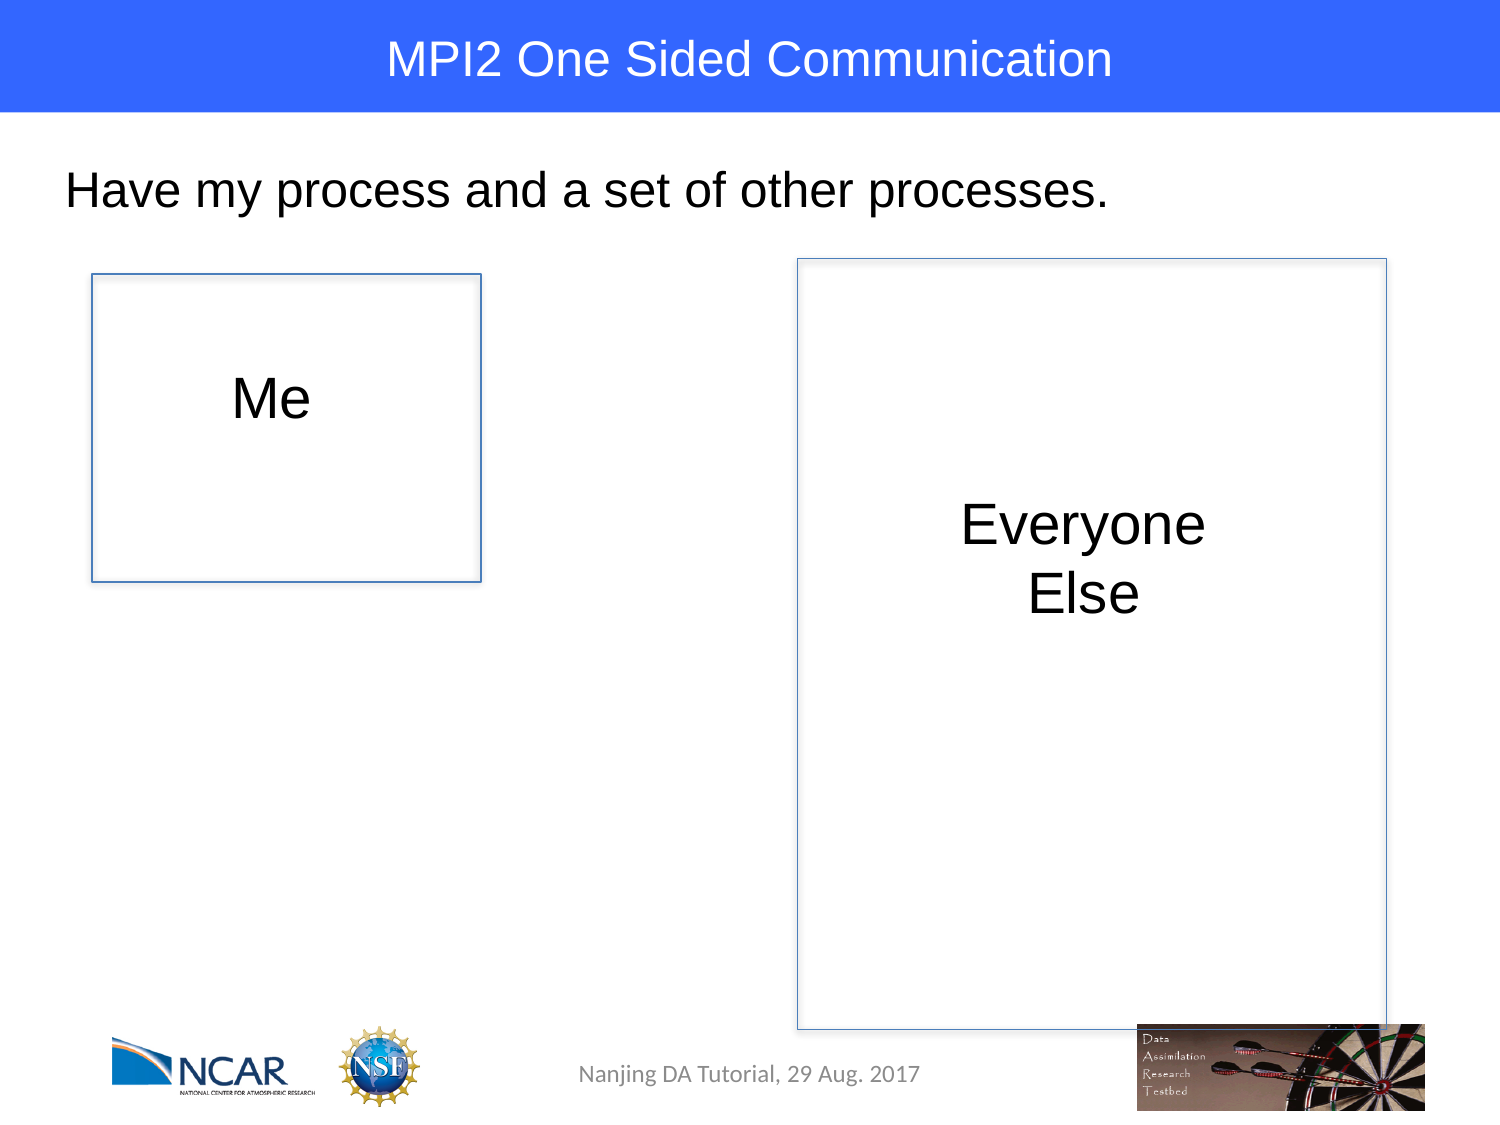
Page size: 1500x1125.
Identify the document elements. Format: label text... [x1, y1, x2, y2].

text_box Everyone Else [912, 478, 1255, 634]
title MPI2 One Sided Communication [0, 0, 1500, 113]
text_box Me [216, 353, 363, 438]
text_box [797, 258, 1387, 1030]
text_box Have my process and a set of other processes. [50, 149, 1438, 225]
footer Nanjing DA Tutorial, 29 Aug. 2017 [512, 1042, 988, 1103]
picture [1137, 1024, 1425, 1111]
text_box [91, 273, 482, 583]
picture [337, 1024, 421, 1108]
picture [112, 1037, 315, 1095]
